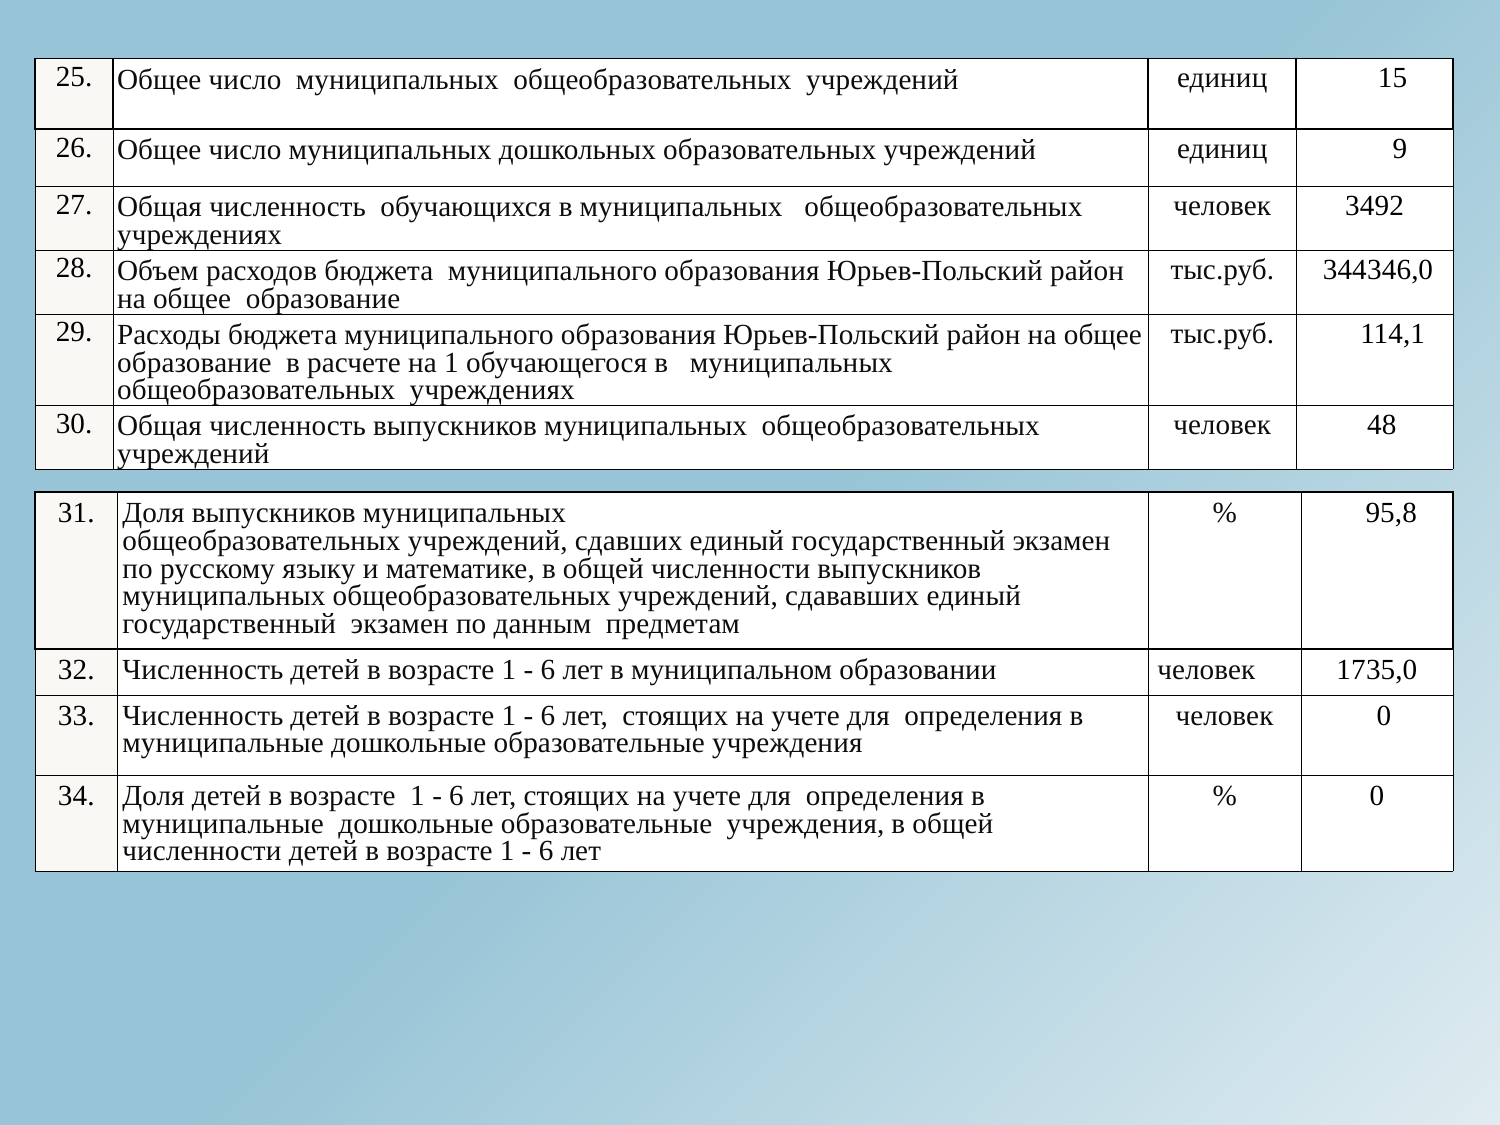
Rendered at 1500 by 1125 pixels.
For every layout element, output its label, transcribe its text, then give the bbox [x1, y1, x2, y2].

table_cell Общая численность выпускников муниципальных общеобразовательных учреждений [114, 406, 1148, 469]
table_header 25. [36, 59, 112, 128]
table_header единиц [1149, 59, 1295, 128]
table_cell 1735,0 [1302, 650, 1453, 695]
table_cell 9 [1297, 130, 1453, 186]
table_cell Расходы бюджета муниципального образования Юрьев-Польский район на общее образование в расчете на 1 обучающегося в муниципальных общеобразовательных учреждениях [114, 315, 1148, 405]
table_header Общее число муниципальных общеобразовательных учреждений [114, 59, 1147, 128]
table_cell тыс.руб. [1149, 315, 1296, 405]
table_header % [1149, 493, 1301, 648]
table_header 31. [36, 493, 117, 648]
table_cell Объем расходов бюджета муниципального образования Юрьев-Польский район на общее образование [114, 251, 1148, 314]
table_cell 114,1 [1297, 315, 1453, 405]
table_cell 27. [36, 187, 113, 250]
table_cell 30. [36, 406, 113, 469]
table_cell 344346,0 [1297, 251, 1453, 314]
table_cell Общее число муниципальных дошкольных образовательных учреждений [114, 130, 1148, 186]
table_cell 32. [36, 650, 117, 695]
table_cell 48 [1297, 406, 1453, 469]
table_cell человек [1149, 650, 1301, 695]
table_cell 33. [36, 696, 117, 775]
table_cell 29. [36, 315, 113, 405]
table_cell человек [1149, 187, 1296, 250]
table_cell Доля детей в возрасте 1 - 6 лет, стоящих на учете для определения в муниципальные дошкольные образовательные учреждения, в общей численности детей в возрасте 1 - 6 лет [118, 776, 1148, 871]
table_cell Численность детей в возрасте 1 - 6 лет, стоящих на учете для определения в муниципальные дошкольные образовательные учреждения [118, 696, 1148, 775]
table_cell 3492 [1297, 187, 1453, 250]
table_cell 0 [1302, 696, 1453, 775]
table_cell 34. [36, 776, 117, 871]
table_cell Численность детей в возрасте 1 - 6 лет в муниципальном образовании [118, 650, 1148, 695]
table_cell человек [1149, 406, 1296, 469]
table_cell 0 [1302, 776, 1453, 871]
table_cell 28. [36, 251, 113, 314]
table_cell Общая численность обучающихся в муниципальных общеобразовательных учреждениях [114, 187, 1148, 250]
table_cell человек [1149, 696, 1301, 775]
table_cell 26. [36, 130, 113, 186]
table_cell тыс.руб. [1149, 251, 1296, 314]
table_cell единиц [1149, 130, 1296, 186]
table_header 95,8 [1302, 493, 1452, 648]
table_cell % [1149, 776, 1301, 871]
table_header Доля выпускников муниципальных общеобразовательных учреждений, сдавших единый государственный экзамен по русскому языку и математике, в общей численности выпускников муниципальных общеобразовательных учреждений, сдававших единый государственный экзамен по данным предметам [118, 493, 1148, 648]
table_header 15 [1297, 59, 1452, 128]
